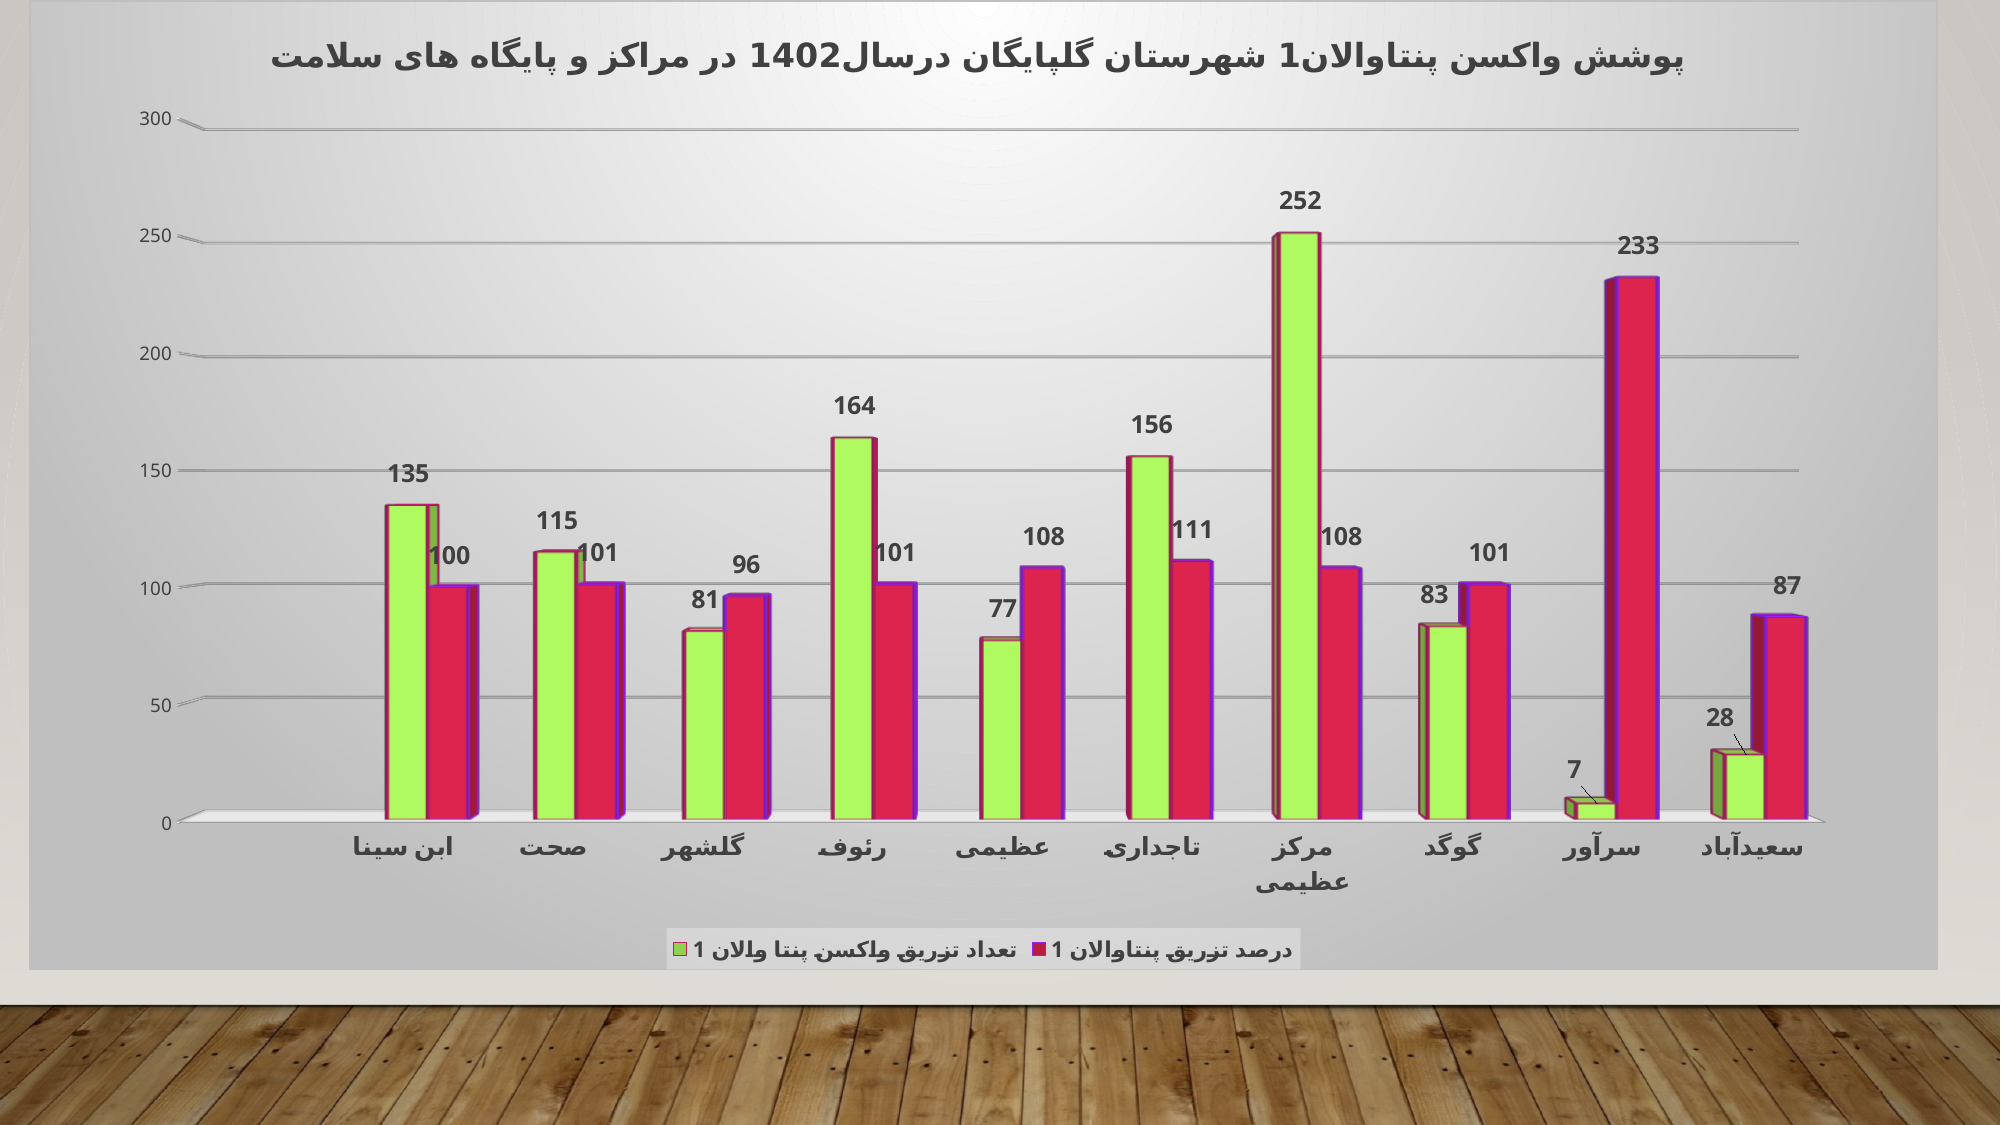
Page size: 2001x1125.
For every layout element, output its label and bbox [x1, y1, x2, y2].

picture [0, 1005, 2000, 1125]
chart [29, 0, 1939, 971]
